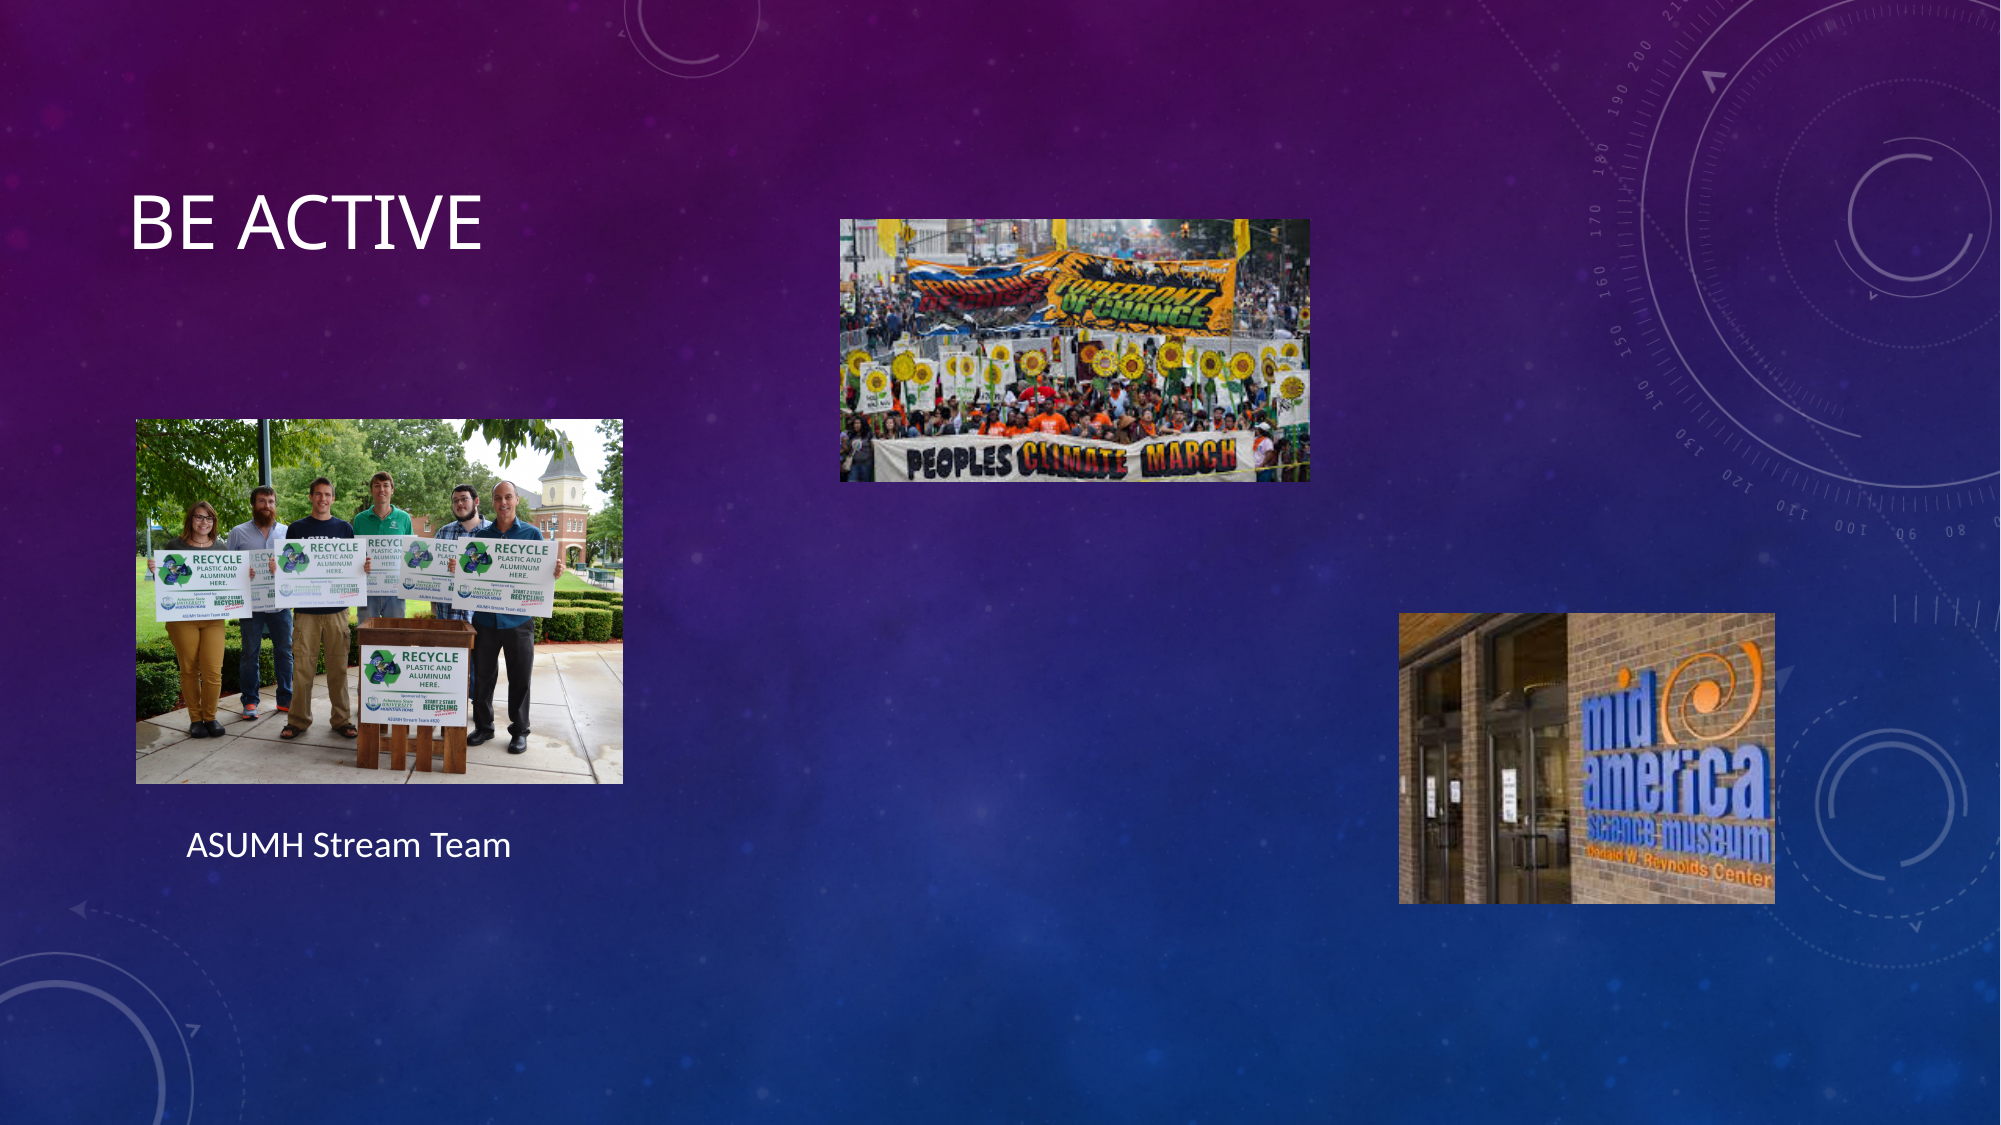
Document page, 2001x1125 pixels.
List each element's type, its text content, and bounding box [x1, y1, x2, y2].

title Be active [112, 99, 1775, 339]
picture [0, 0, 2001, 1125]
text_box ASUMH Stream Team [171, 812, 559, 873]
